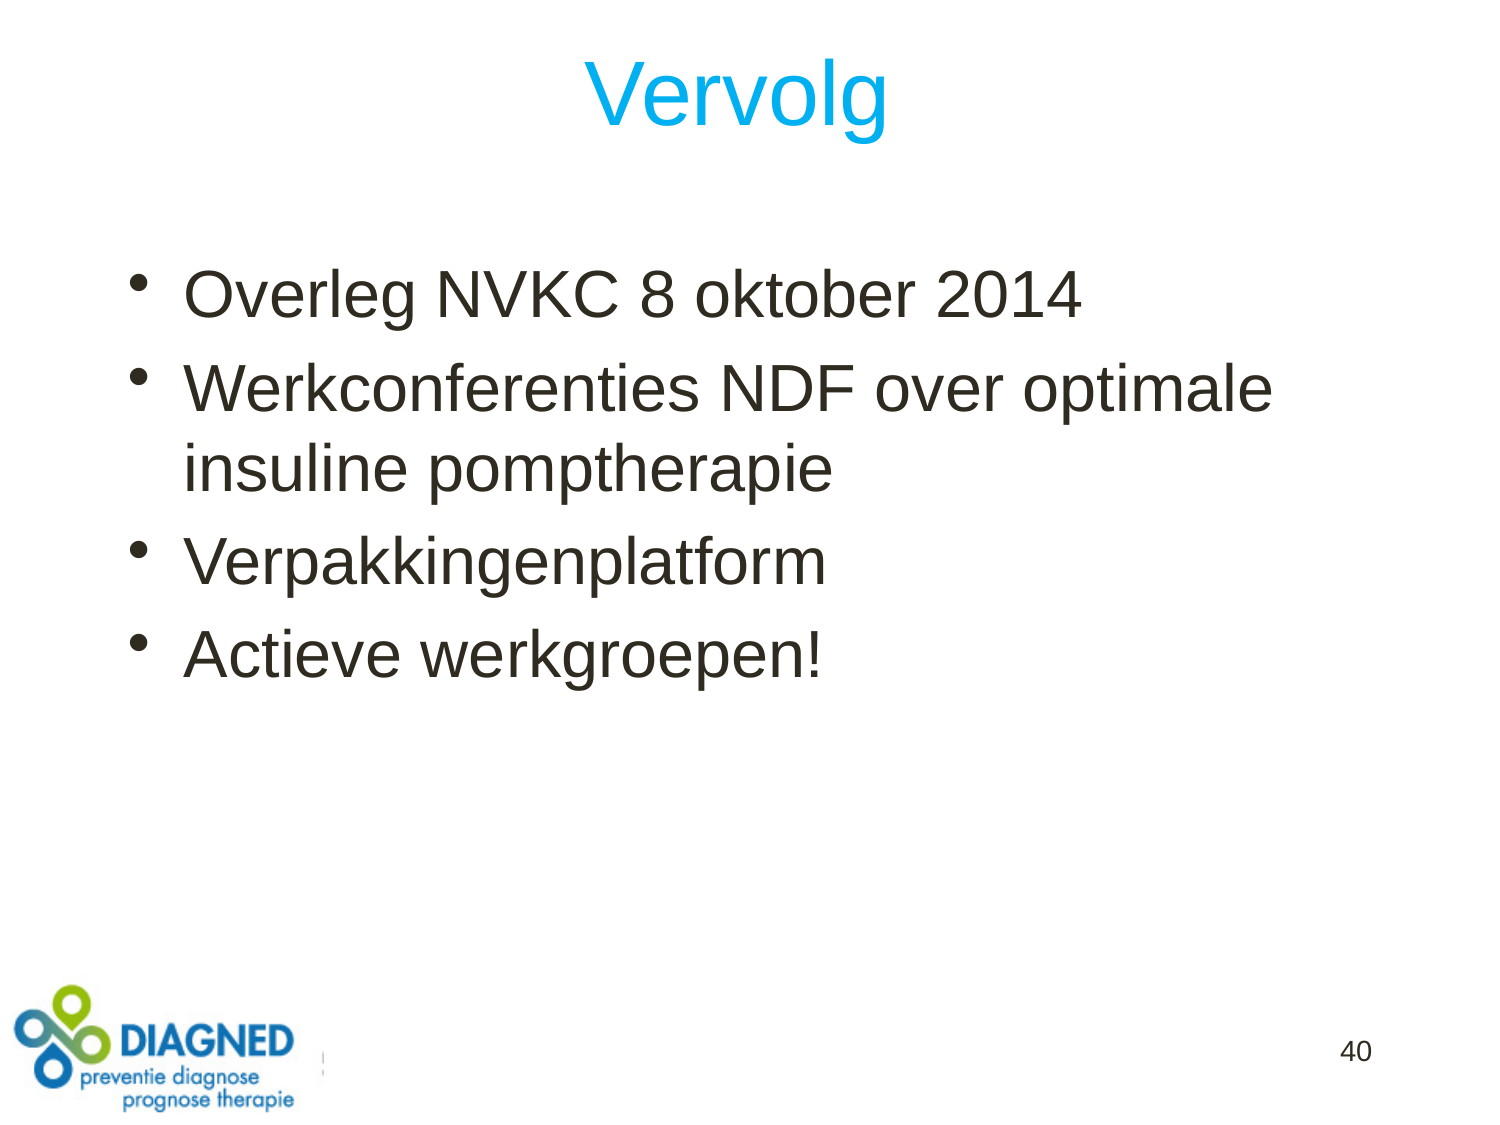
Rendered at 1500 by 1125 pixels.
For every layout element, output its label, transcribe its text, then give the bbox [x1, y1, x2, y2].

picture [0, 974, 324, 1125]
title Vervolg [100, 0, 1376, 183]
list Overleg NVKC 8 oktober 2014 Werkconferenties NDF over optimale insuline pomptherapie Verpakkingenplatform Actieve werkgroepen! [112, 243, 1388, 919]
slide_number 40 [1074, 1025, 1388, 1100]
